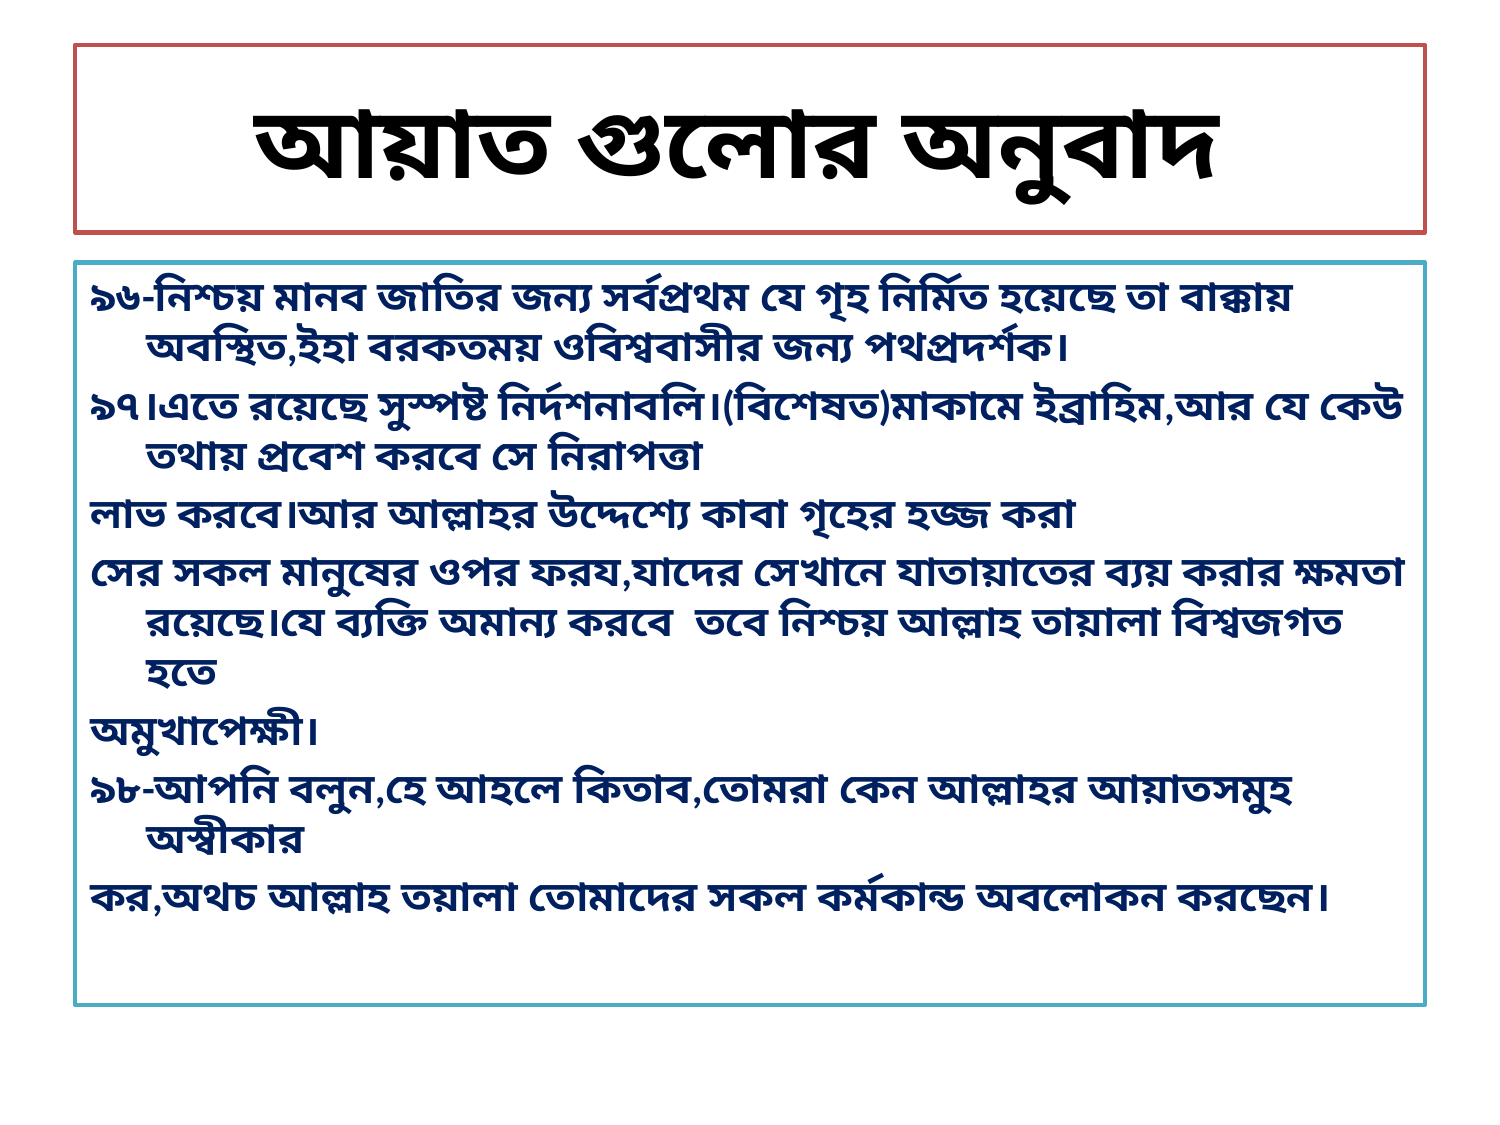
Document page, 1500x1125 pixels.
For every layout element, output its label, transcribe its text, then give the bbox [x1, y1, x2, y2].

list ৯৬-নিশ্চয় মানব জাতির জন্য সর্বপ্রথম যে গৃহ নির্মিত হয়েছে তা বাক্কায় অবস্থিত,ইহা বরকতময় ওবিশ্ববাসীর জন্য পথপ্রদর্শক। ৯৭।এতে রয়েছে সুস্পষ্ট নির্দশনাবলি।(বিশেষত)মাকামে ইব্রাহিম,আর যে কেউ তথায় প্রবেশ করবে সে নিরাপত্তা লাভ করবে।আর আল্লাহর উদ্দেশ্যে কাবা গৃহের হজ্জ করা সের সকল মানুষের ওপর ফরয,যাদের সেখানে যাতায়াতের ব্যয় করার ক্ষমতা রয়েছে।যে ব্যক্তি অমান্য করবে তবে নিশ্চয় আল্লাহ তায়ালা বিশ্বজগত হতে অমুখাপেক্ষী। ৯৮-আপনি বলুন,হে আহলে কিতাব,তোমরা কেন আল্লাহর আয়াতসমুহ অস্বীকার কর,অথচ আল্লাহ তয়ালা তোমাদের সকল কর্মকান্ড অবলোকন করছেন। [73, 260, 1427, 1007]
title আয়াত গুলোর অনুবাদ [73, 43, 1427, 235]
